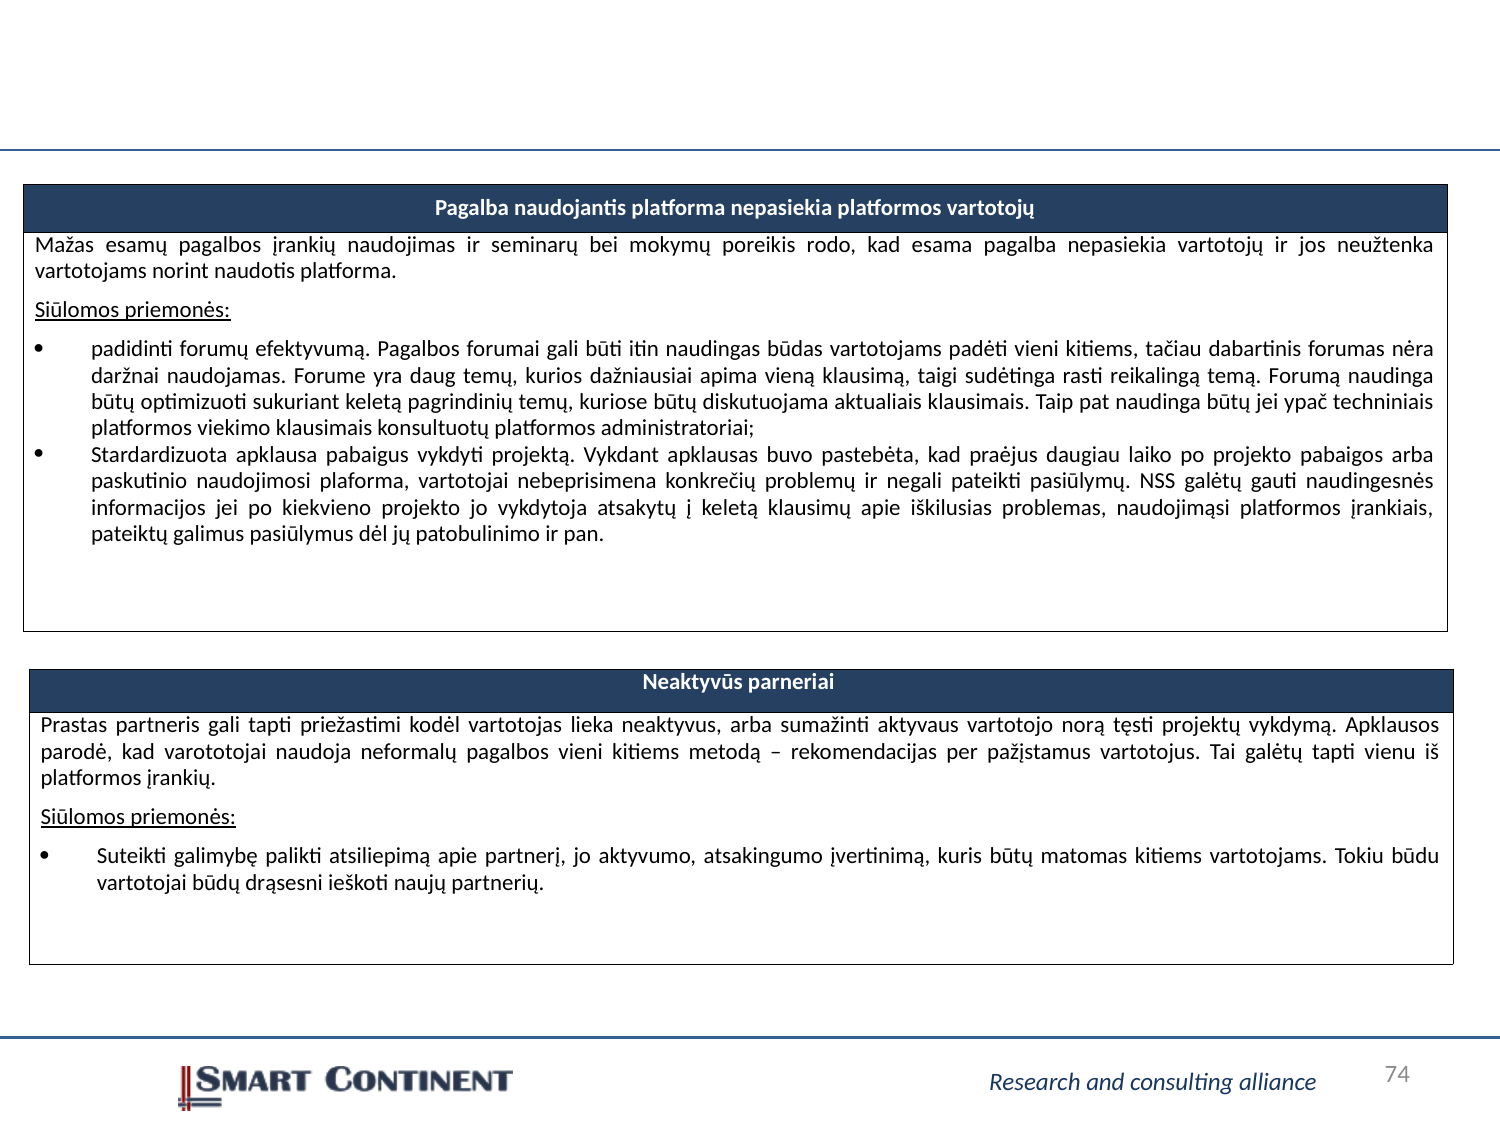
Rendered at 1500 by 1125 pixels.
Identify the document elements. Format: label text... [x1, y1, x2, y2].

table_header Pagalba naudojantis platforma nepasiekia platformos vartotojų [24, 185, 1447, 232]
table_cell Mažas esamų pagalbos įrankių naudojimas ir seminarų bei mokymų poreikis rodo, kad esama pagalba nepasiekia vartotojų ir jos neužtenka vartotojams norint naudotis platforma. Siūlomos priemonės: padidinti forumų efektyvumą. Pagalbos forumai gali būti itin naudingas būdas vartotojams padėti vieni kitiems, tačiau dabartinis forumas nėra daržnai naudojamas. Forume yra daug temų, kurios dažniausiai apima vieną klausimą, taigi sudėtinga rasti reikalingą temą. Forumą naudinga būtų optimizuoti sukuriant keletą pagrindinių temų, kuriose būtų diskutuojama aktualiais klausimais. Taip pat naudinga būtų jei ypač techniniais platformos viekimo klausimais konsultuotų platformos administratoriai; Stardardizuota apklausa pabaigus vykdyti projektą. Vykdant apklausas buvo pastebėta, kad praėjus daugiau laiko po projekto pabaigos arba paskutinio naudojimosi plaforma, vartotojai nebeprisimena konkrečių problemų ir negali pateikti pasiūlymų. NSS galėtų gauti naudingesnės informacijos jei po kiekvieno projekto jo vykdytoja atsakytų į keletą klausimų apie iškilusias problemas, naudojimąsi platformos įrankiais, pateiktų galimus pasiūlymus dėl jų patobulinimo ir pan. [24, 233, 1447, 631]
table_header Neaktyvūs parneriai [30, 670, 1453, 712]
slide_number 74 [1074, 1042, 1425, 1103]
picture [178, 1066, 513, 1111]
table_cell Prastas partneris gali tapti priežastimi kodėl vartotojas lieka neaktyvus, arba sumažinti aktyvaus vartotojo norą tęsti projektų vykdymą. Apklausos parodė, kad varototojai naudoja neformalų pagalbos vieni kitiems metodą – rekomendacijas per pažįstamus vartotojus. Tai galėtų tapti vienu iš platformos įrankių. Siūlomos priemonės: Suteikti galimybę palikti atsiliepimą apie partnerį, jo aktyvumo, atsakingumo įvertinimą, kuris būtų matomas kitiems vartotojams. Tokiu būdu vartotojai būdų drąsesni ieškoti naujų partnerių. [30, 713, 1453, 964]
